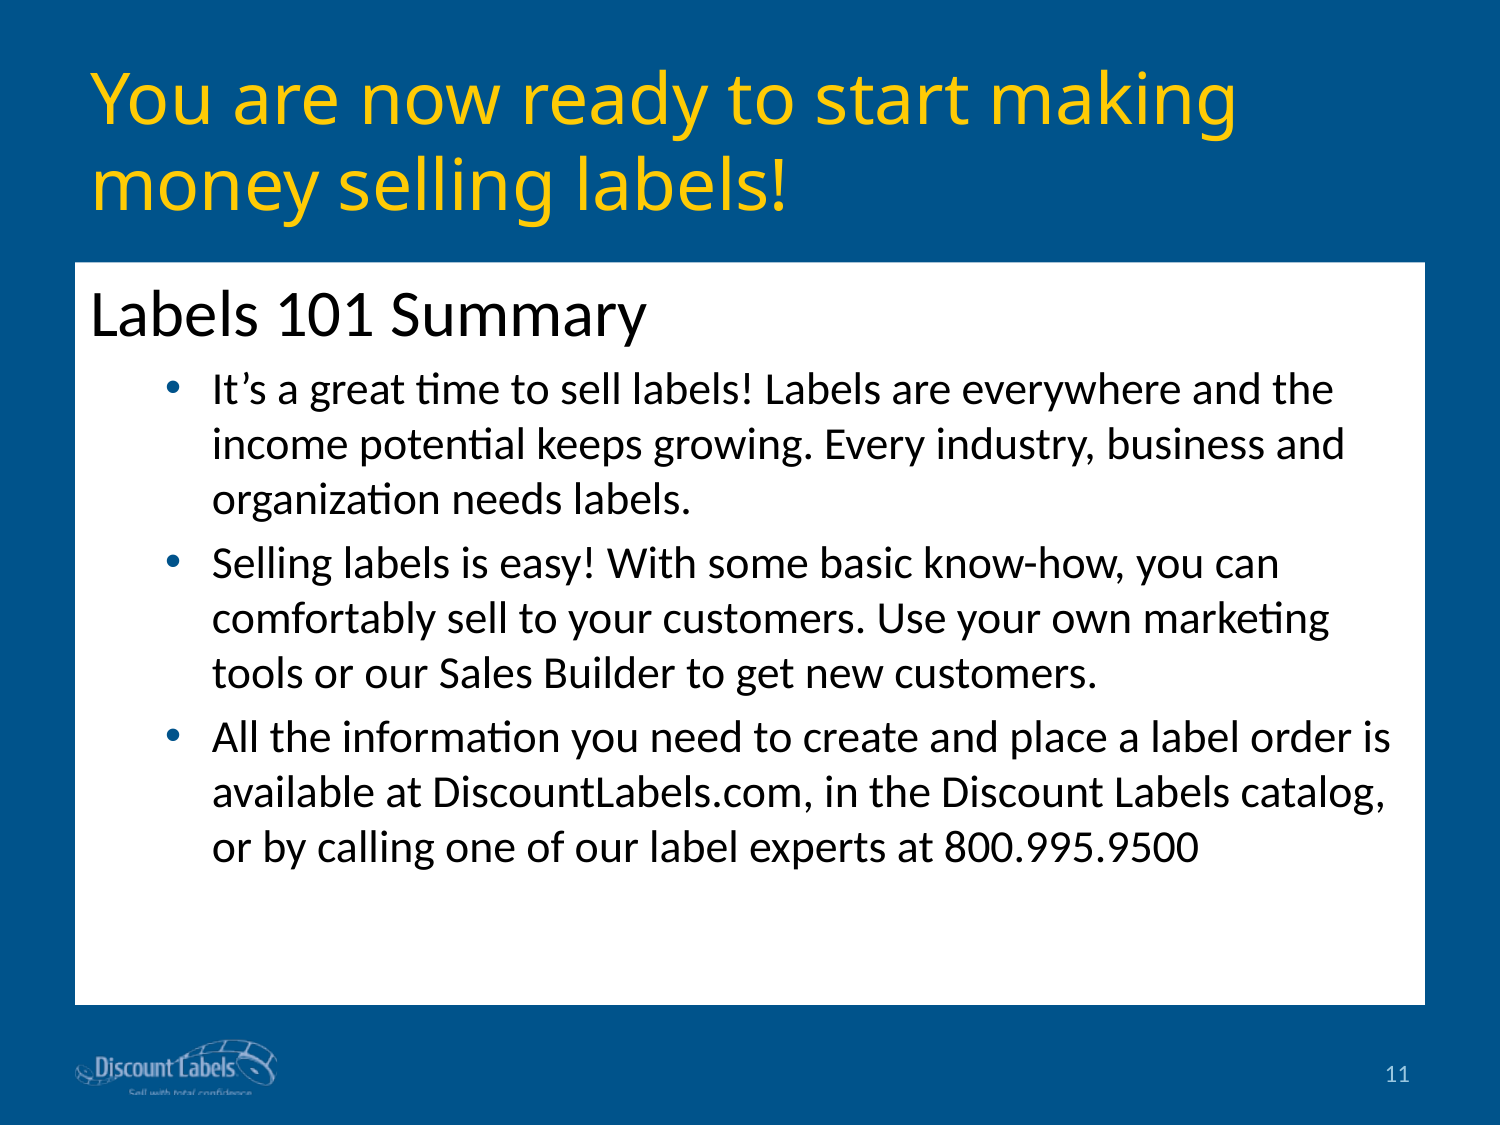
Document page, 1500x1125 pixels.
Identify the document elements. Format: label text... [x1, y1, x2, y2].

title You are now ready to start making money selling labels! [75, 45, 1425, 233]
slide_number 11 [1074, 1042, 1425, 1103]
list Labels 101 Summary It’s a great time to sell labels! Labels are everywhere and the income potential keeps growing. Every industry, business and organization needs labels. Selling labels is easy! With some basic know-how, you can comfortably sell to your customers. Use your own marketing tools or our Sales Builder to get new customers. All the information you need to create and place a label order is available at DiscountLabels.com, in the Discount Labels catalog, or by calling one of our label experts at 800.995.9500 [75, 262, 1425, 1005]
